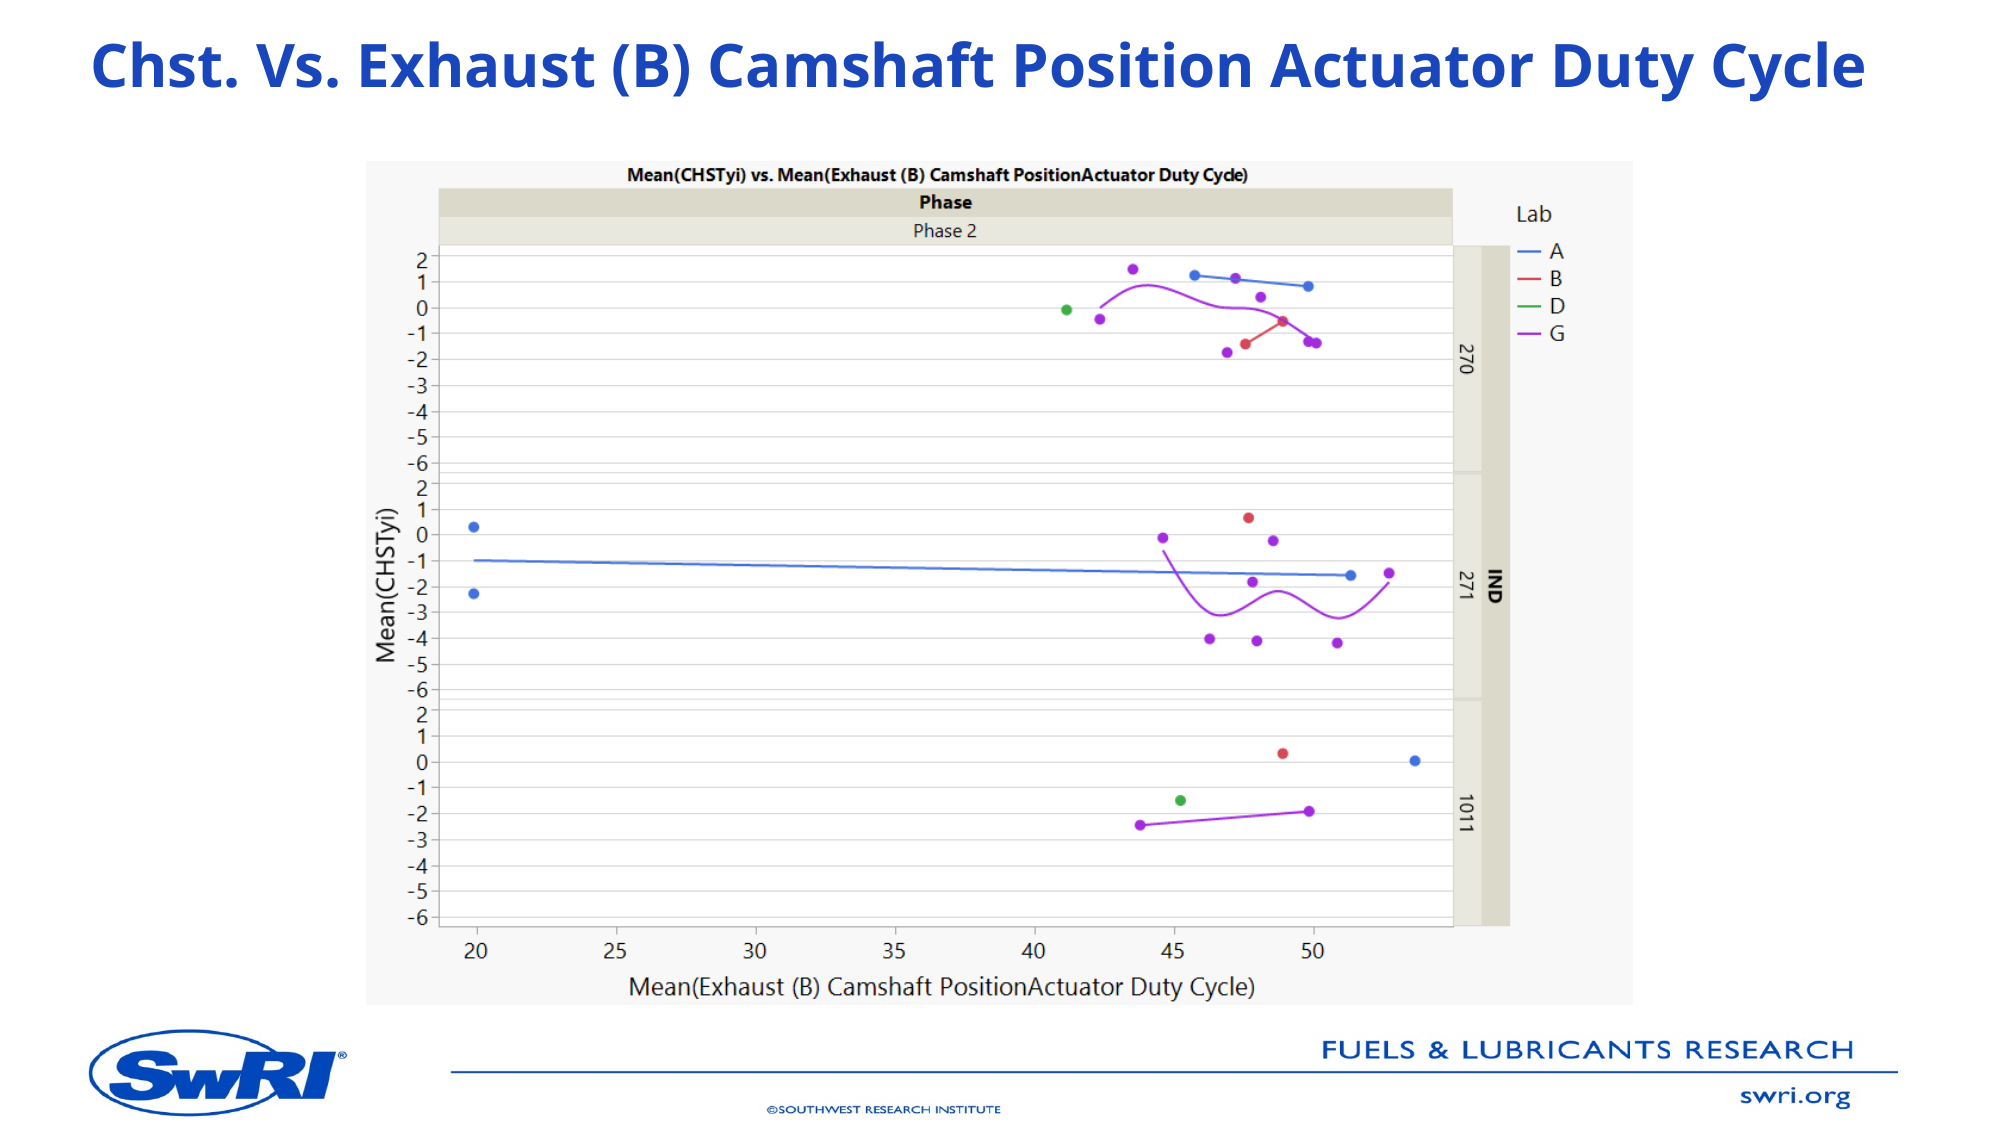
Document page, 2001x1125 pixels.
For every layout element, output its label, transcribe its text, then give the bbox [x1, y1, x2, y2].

picture [0, 1021, 2000, 1125]
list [366, 160, 1633, 1005]
title Chst. Vs. Exhaust (B) Camshaft Position Actuator Duty Cycle [75, 4, 2000, 128]
